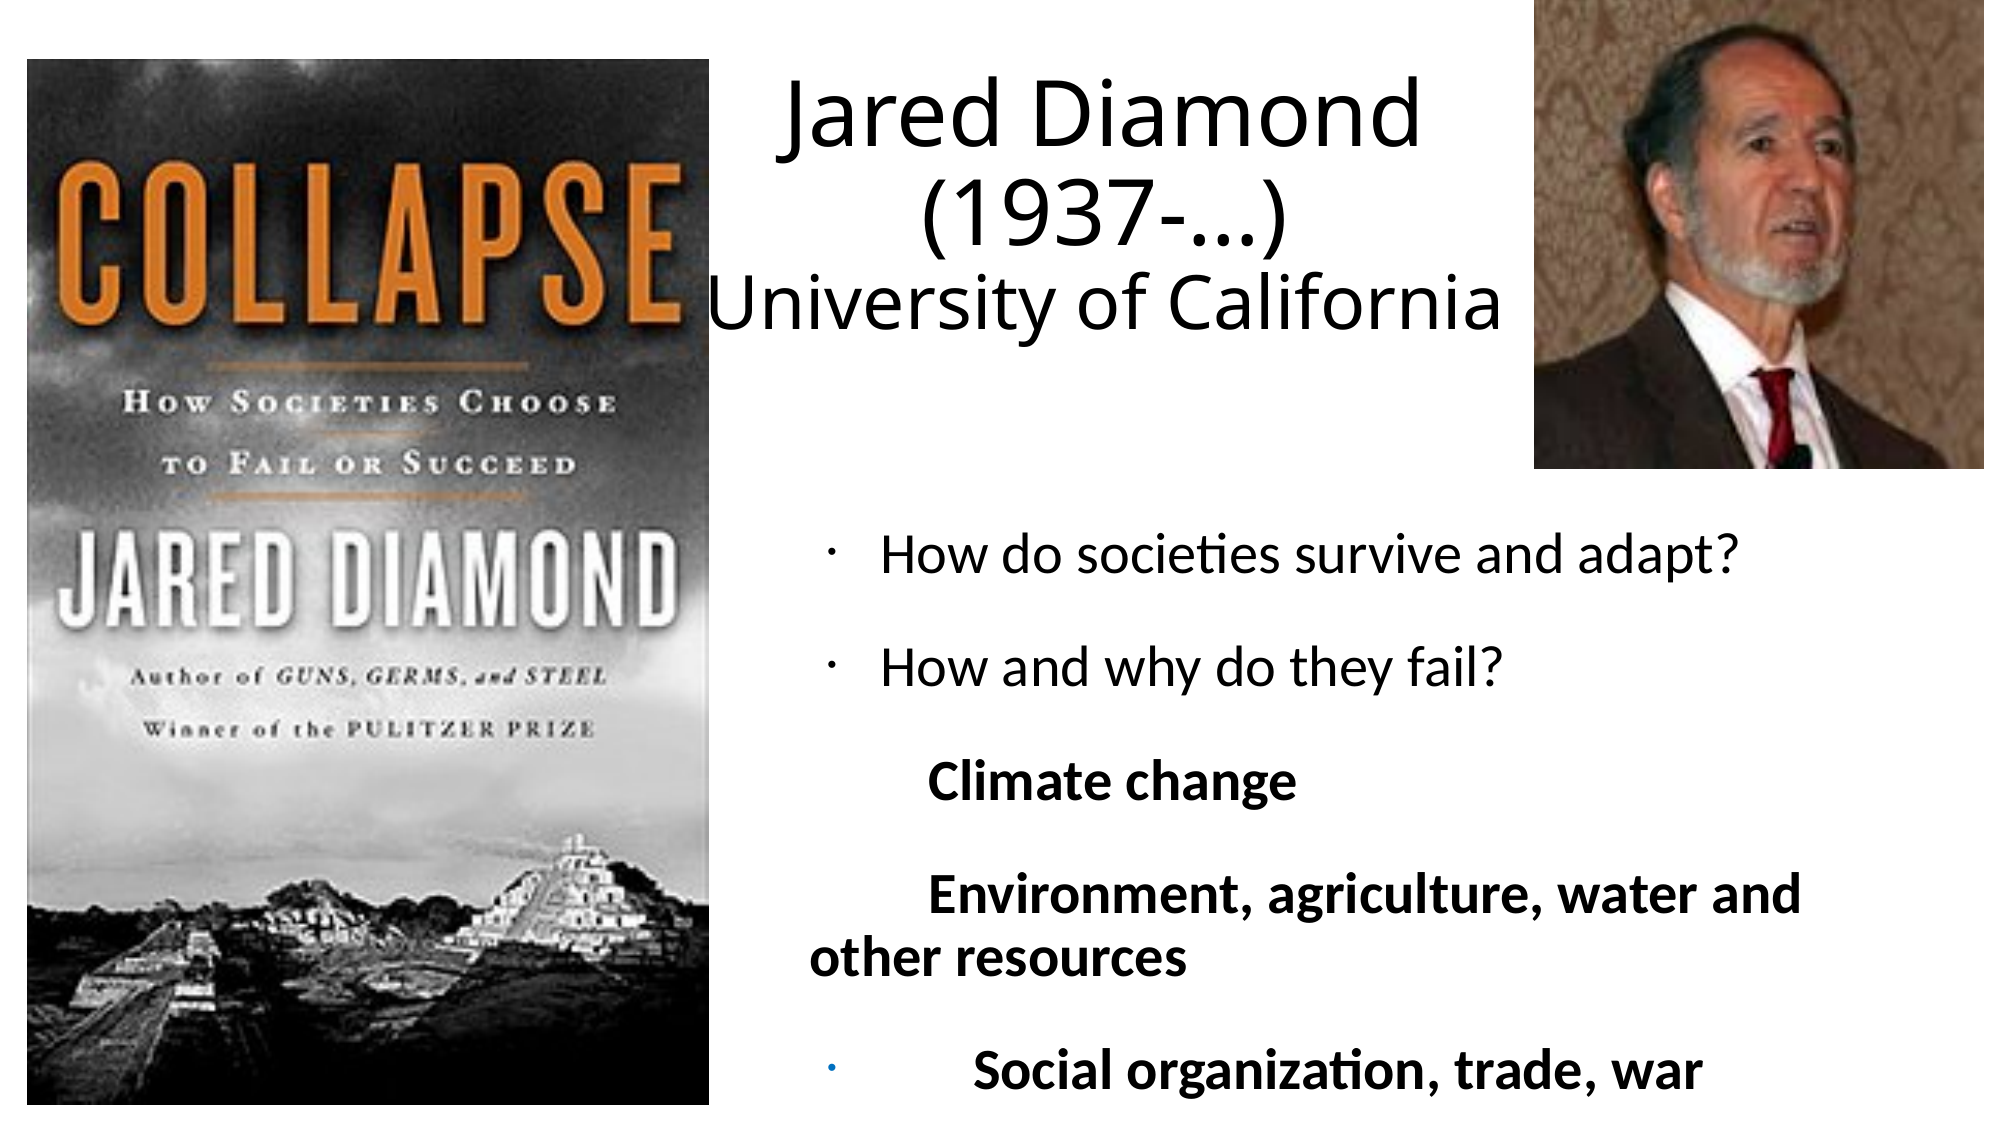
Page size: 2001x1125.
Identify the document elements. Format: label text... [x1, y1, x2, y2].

title Jared Diamond (1937-…) University of California [709, 59, 1534, 278]
list How do societies survive and adapt? How and why do they fail? Climate change Environment, agriculture, water and other resources Social organization, trade, war [794, 515, 1838, 1125]
picture [1534, 0, 1984, 469]
picture [27, 59, 709, 1105]
